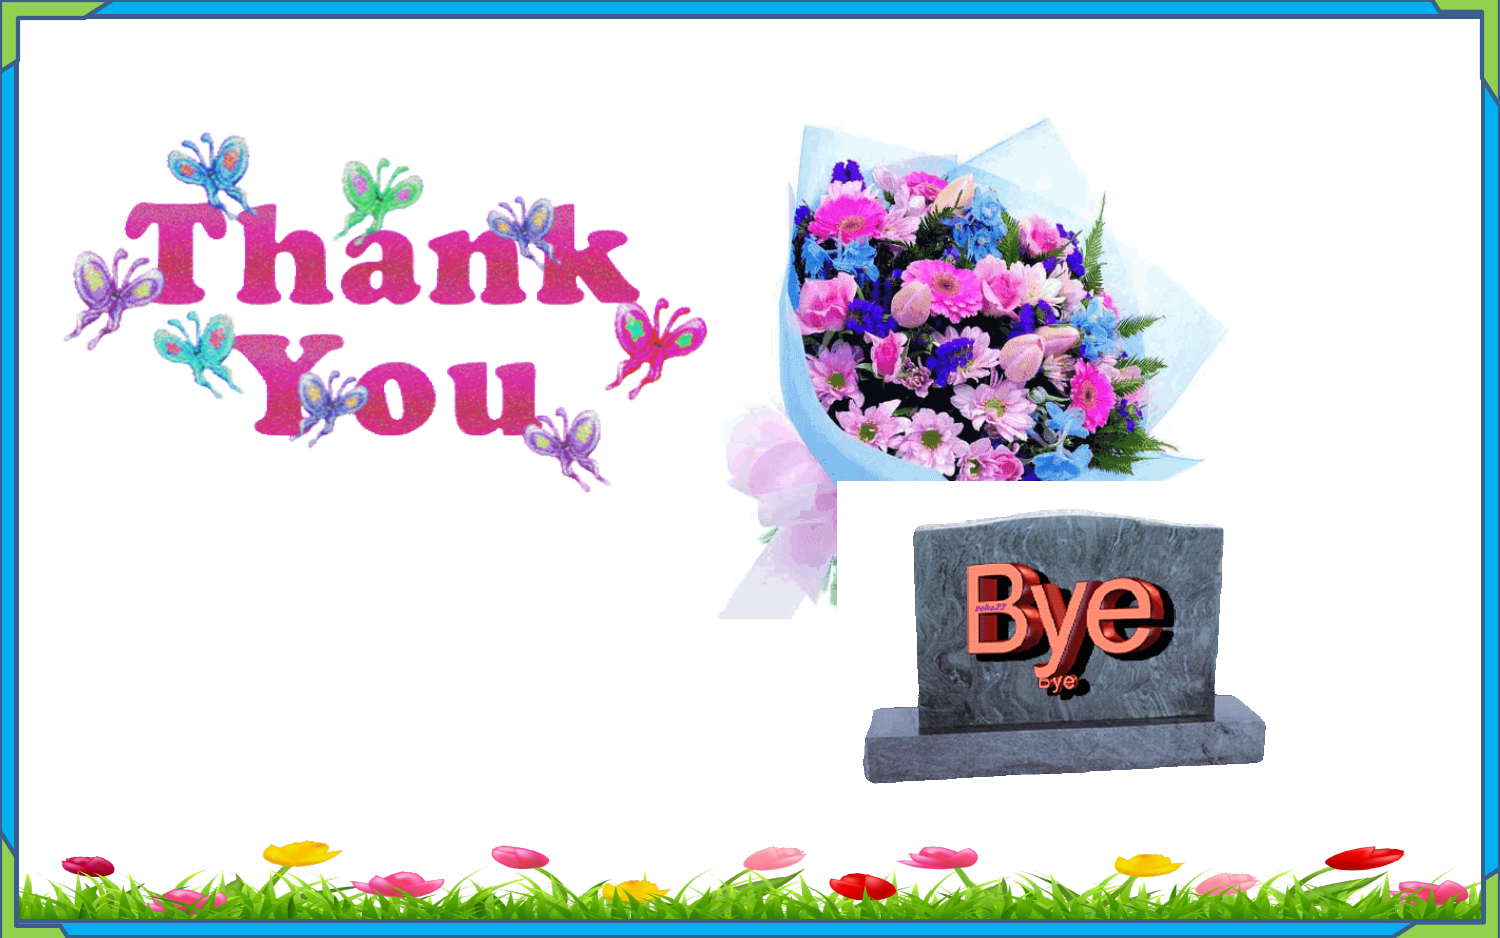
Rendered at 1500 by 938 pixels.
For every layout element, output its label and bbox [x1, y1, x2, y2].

text_box [89, 0, 1479, 19]
picture [62, 105, 1288, 811]
text_box [1481, 82, 1500, 829]
text_box [0, 0, 115, 74]
text_box [0, 63, 19, 829]
picture [0, 830, 1500, 934]
text_box [1429, 0, 1500, 109]
